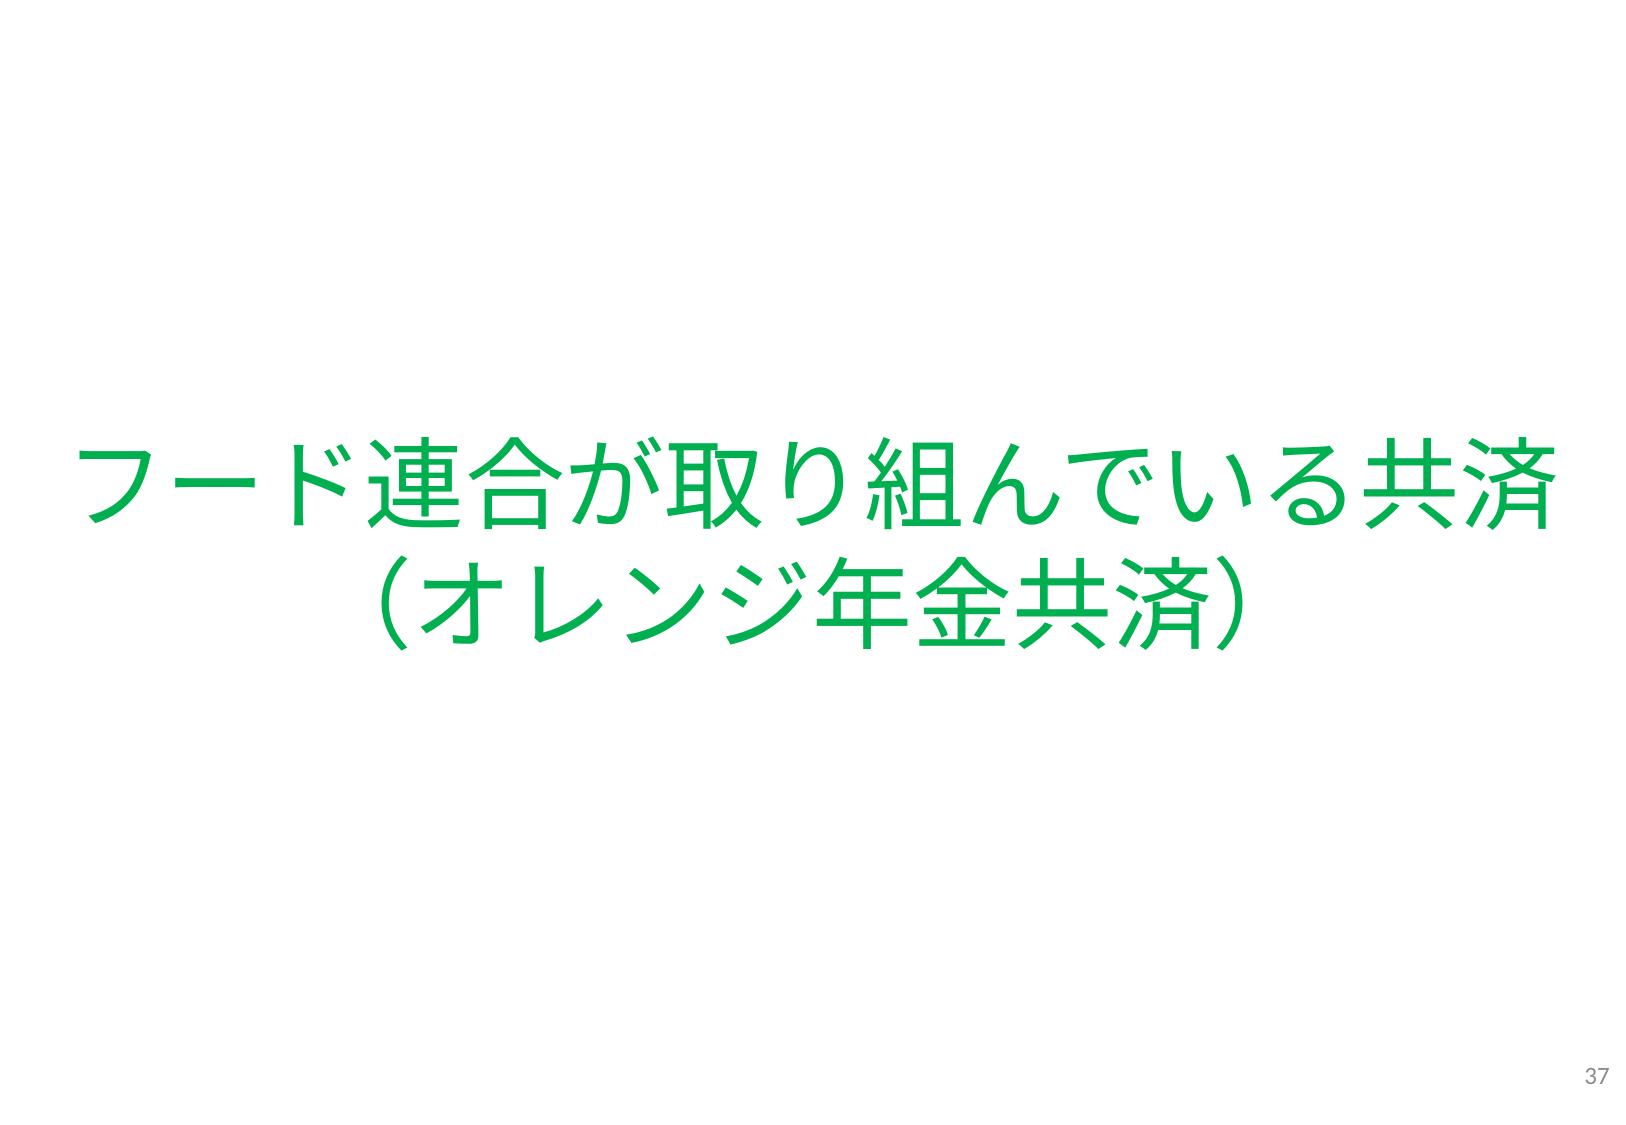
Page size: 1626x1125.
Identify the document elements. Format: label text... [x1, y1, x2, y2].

slide_number 37 [1259, 1044, 1625, 1105]
text_box フード連合が取り組んでいる共済（オレンジ年金共済） [45, 414, 1579, 669]
